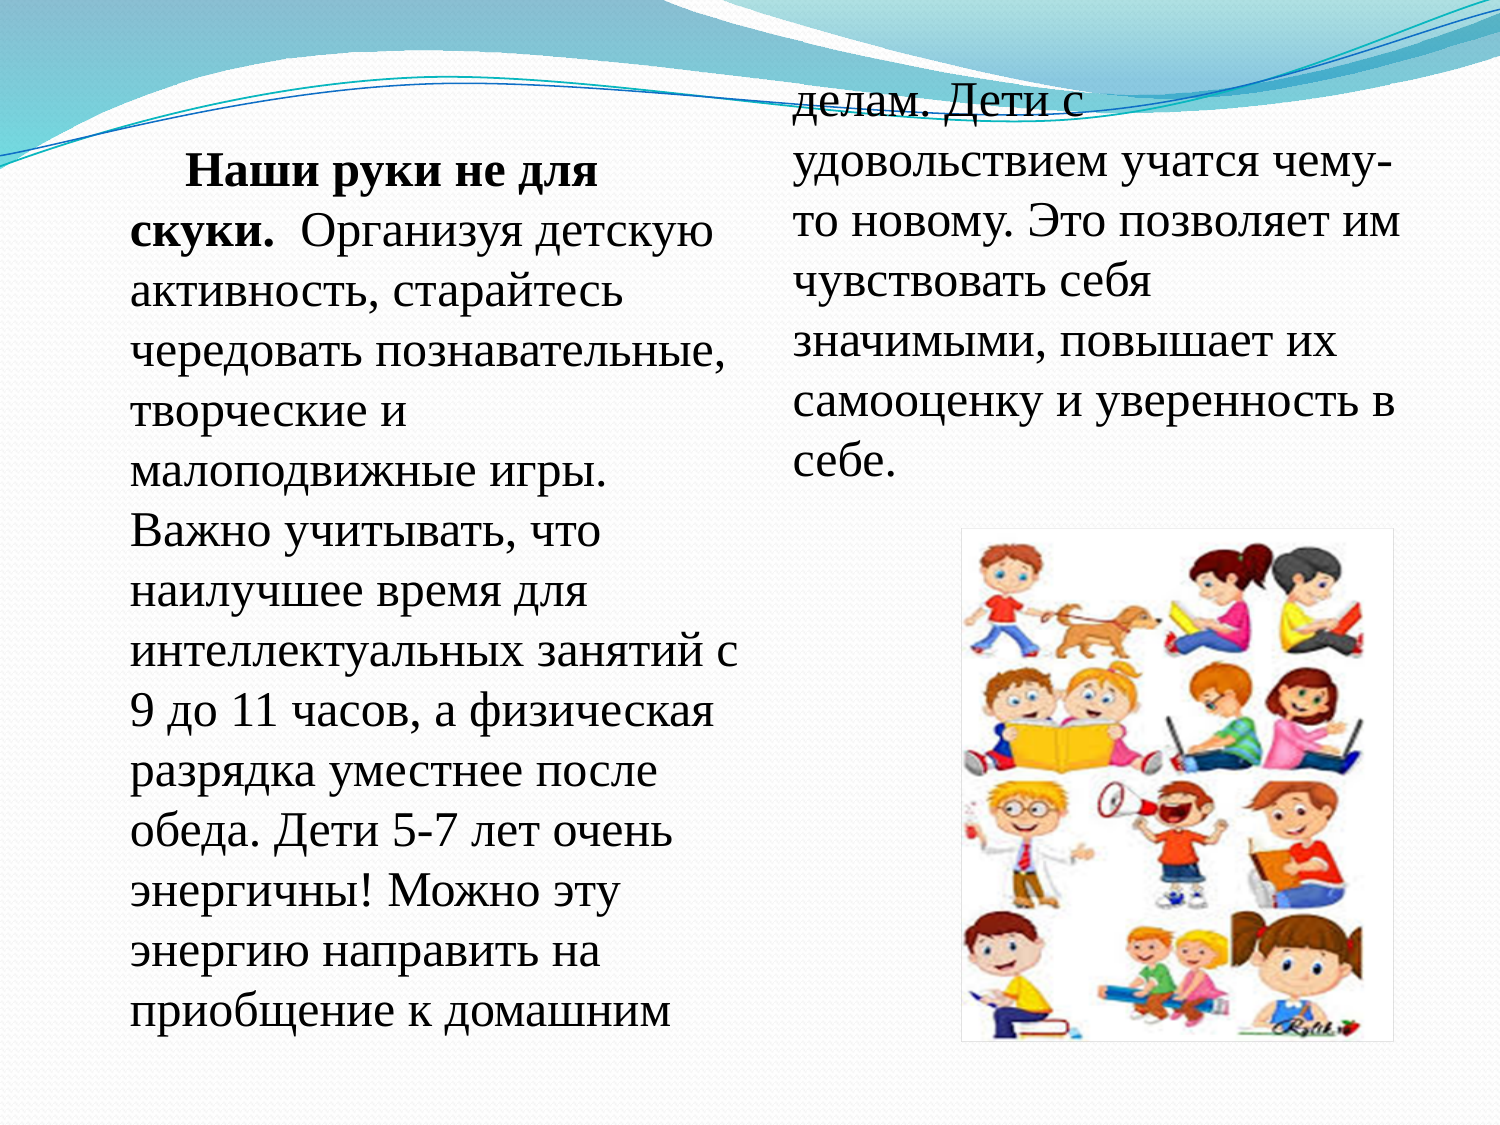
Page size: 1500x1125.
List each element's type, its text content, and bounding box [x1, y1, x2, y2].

picture [960, 527, 1395, 1044]
list Наши руки не для скуки. Организуя детскую активность, старайтесь чередовать познавательные, творческие и малоподвижные игры. Важно учитывать, что наилучшее время для интеллектуальных занятий с 9 до 11 часов, а физическая разрядка уместнее после обеда. Дети 5-7 лет очень энергичны! Можно эту энергию направить на приобщение к домашним делам. Дети с удовольствием учатся чему-то новому. Это позволяет им чувствовать себя значимыми, повышает их самооценку и уверенность в себе. [70, 58, 1425, 1067]
